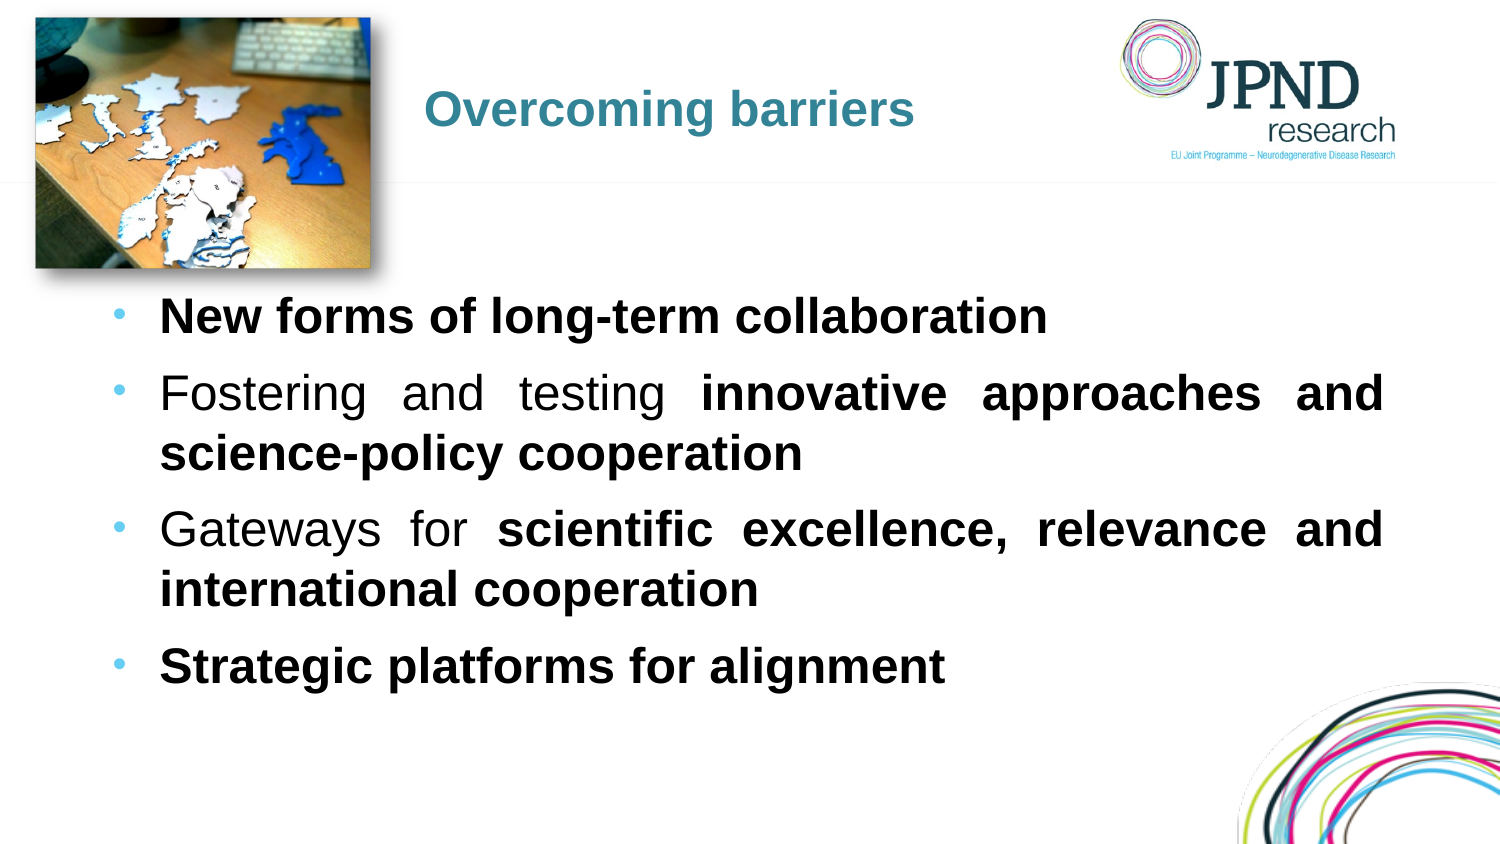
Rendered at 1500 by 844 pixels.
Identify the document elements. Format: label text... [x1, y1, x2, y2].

picture [17, 0, 407, 305]
picture [1200, 678, 1500, 844]
picture [1096, 3, 1437, 177]
list New forms of long-term collaboration Fostering and testing innovative approaches and science-policy cooperation Gateways for scientific excellence, relevance and international cooperation Strategic platforms for alignment [88, 268, 1400, 777]
title Overcoming barriers [411, 62, 978, 151]
